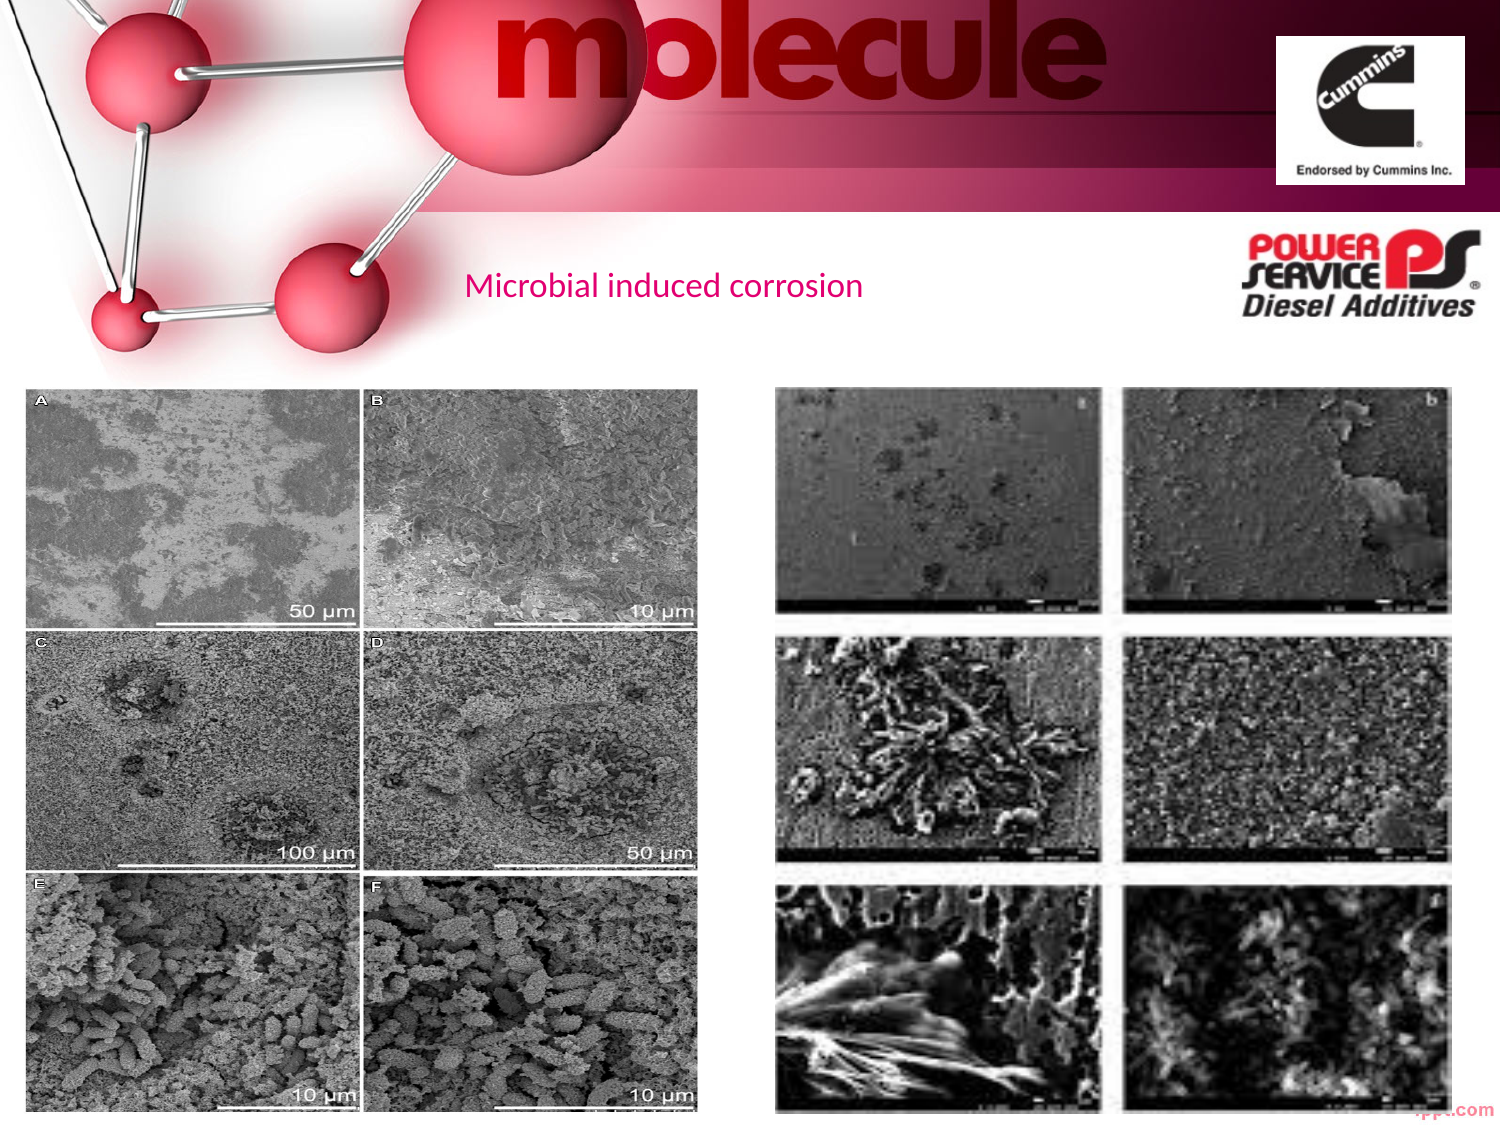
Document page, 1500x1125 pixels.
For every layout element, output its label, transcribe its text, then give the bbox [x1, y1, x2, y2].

picture [0, 0, 1500, 1125]
title Microbial induced corrosion [449, 211, 1500, 312]
list . [73, 337, 1427, 1014]
